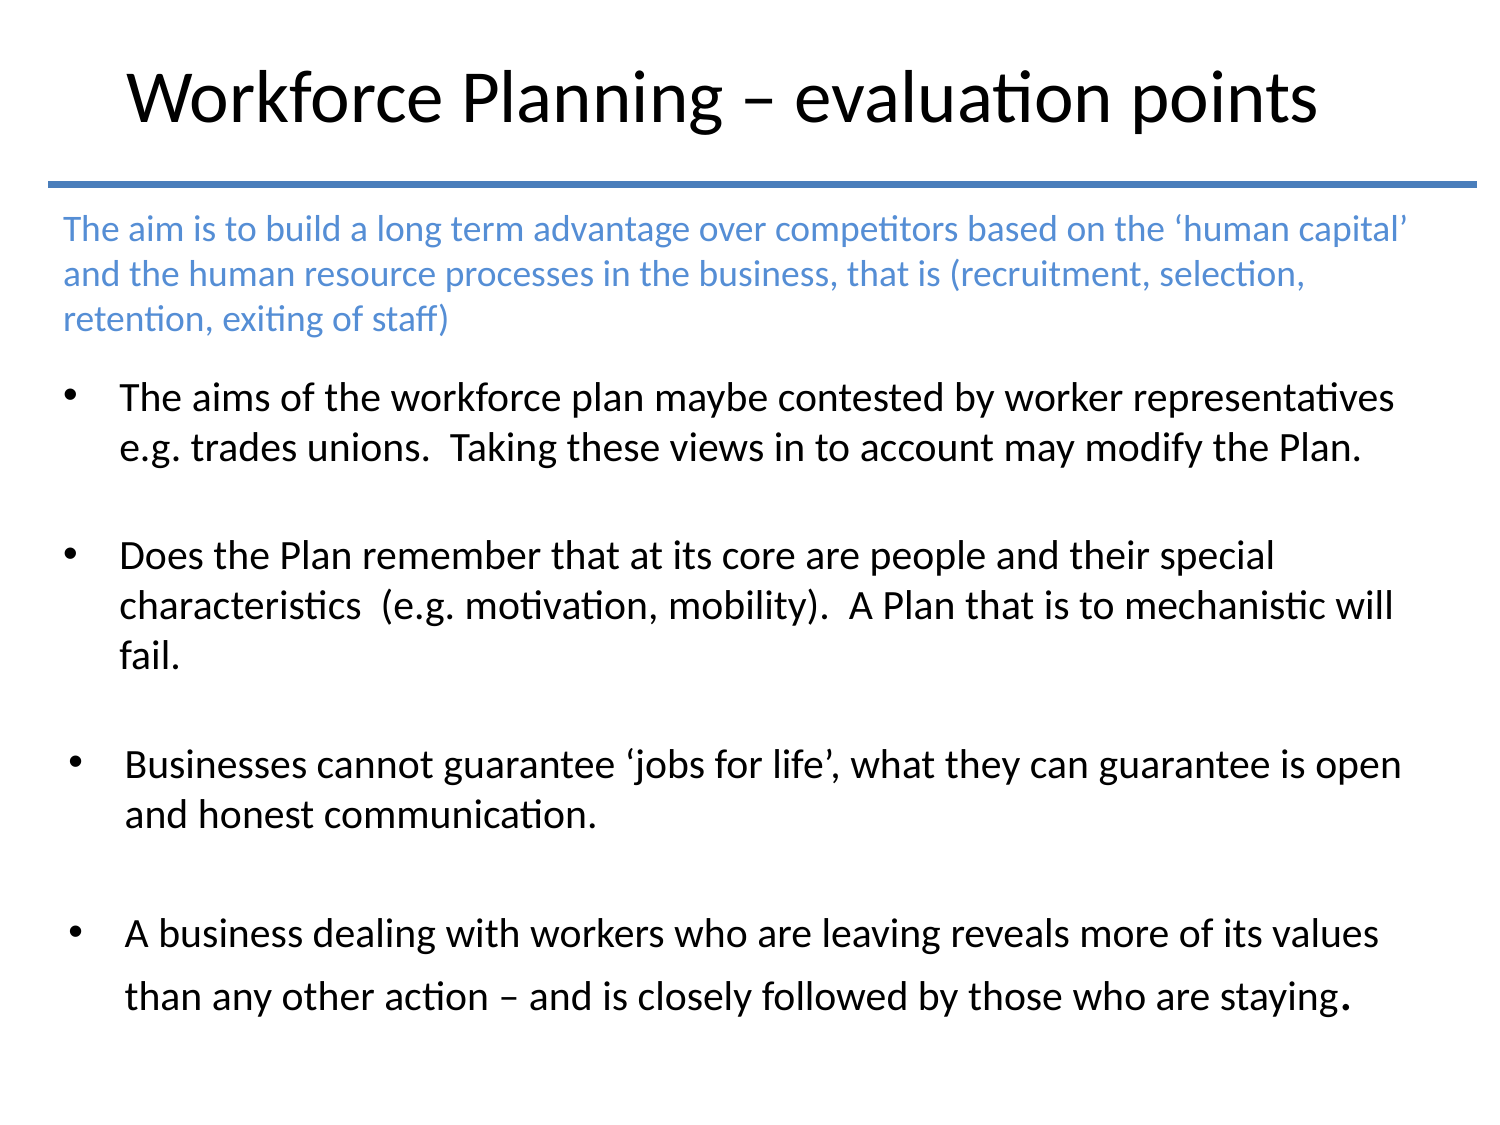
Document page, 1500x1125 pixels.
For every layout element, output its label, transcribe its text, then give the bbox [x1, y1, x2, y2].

subtitle The aim is to build a long term advantage over competitors based on the ‘human capital’ and the human resource processes in the business, that is (recruitment, selection, retention, exiting of staff) [48, 196, 1459, 350]
title Workforce Planning – evaluation points [0, 0, 1447, 190]
text_box The aims of the workforce plan maybe contested by worker representatives e.g. trades unions. Taking these views in to account may modify the Plan. Does the Plan remember that at its core are people and their special characteristics (e.g. motivation, mobility). A Plan that is to mechanistic will fail. Businesses cannot guarantee ‘jobs for life’, what they can guarantee is open and honest communication. A business dealing with workers who are leaving reveals more of its values than any other action – and is closely followed by those who are staying. [48, 361, 1459, 1083]
